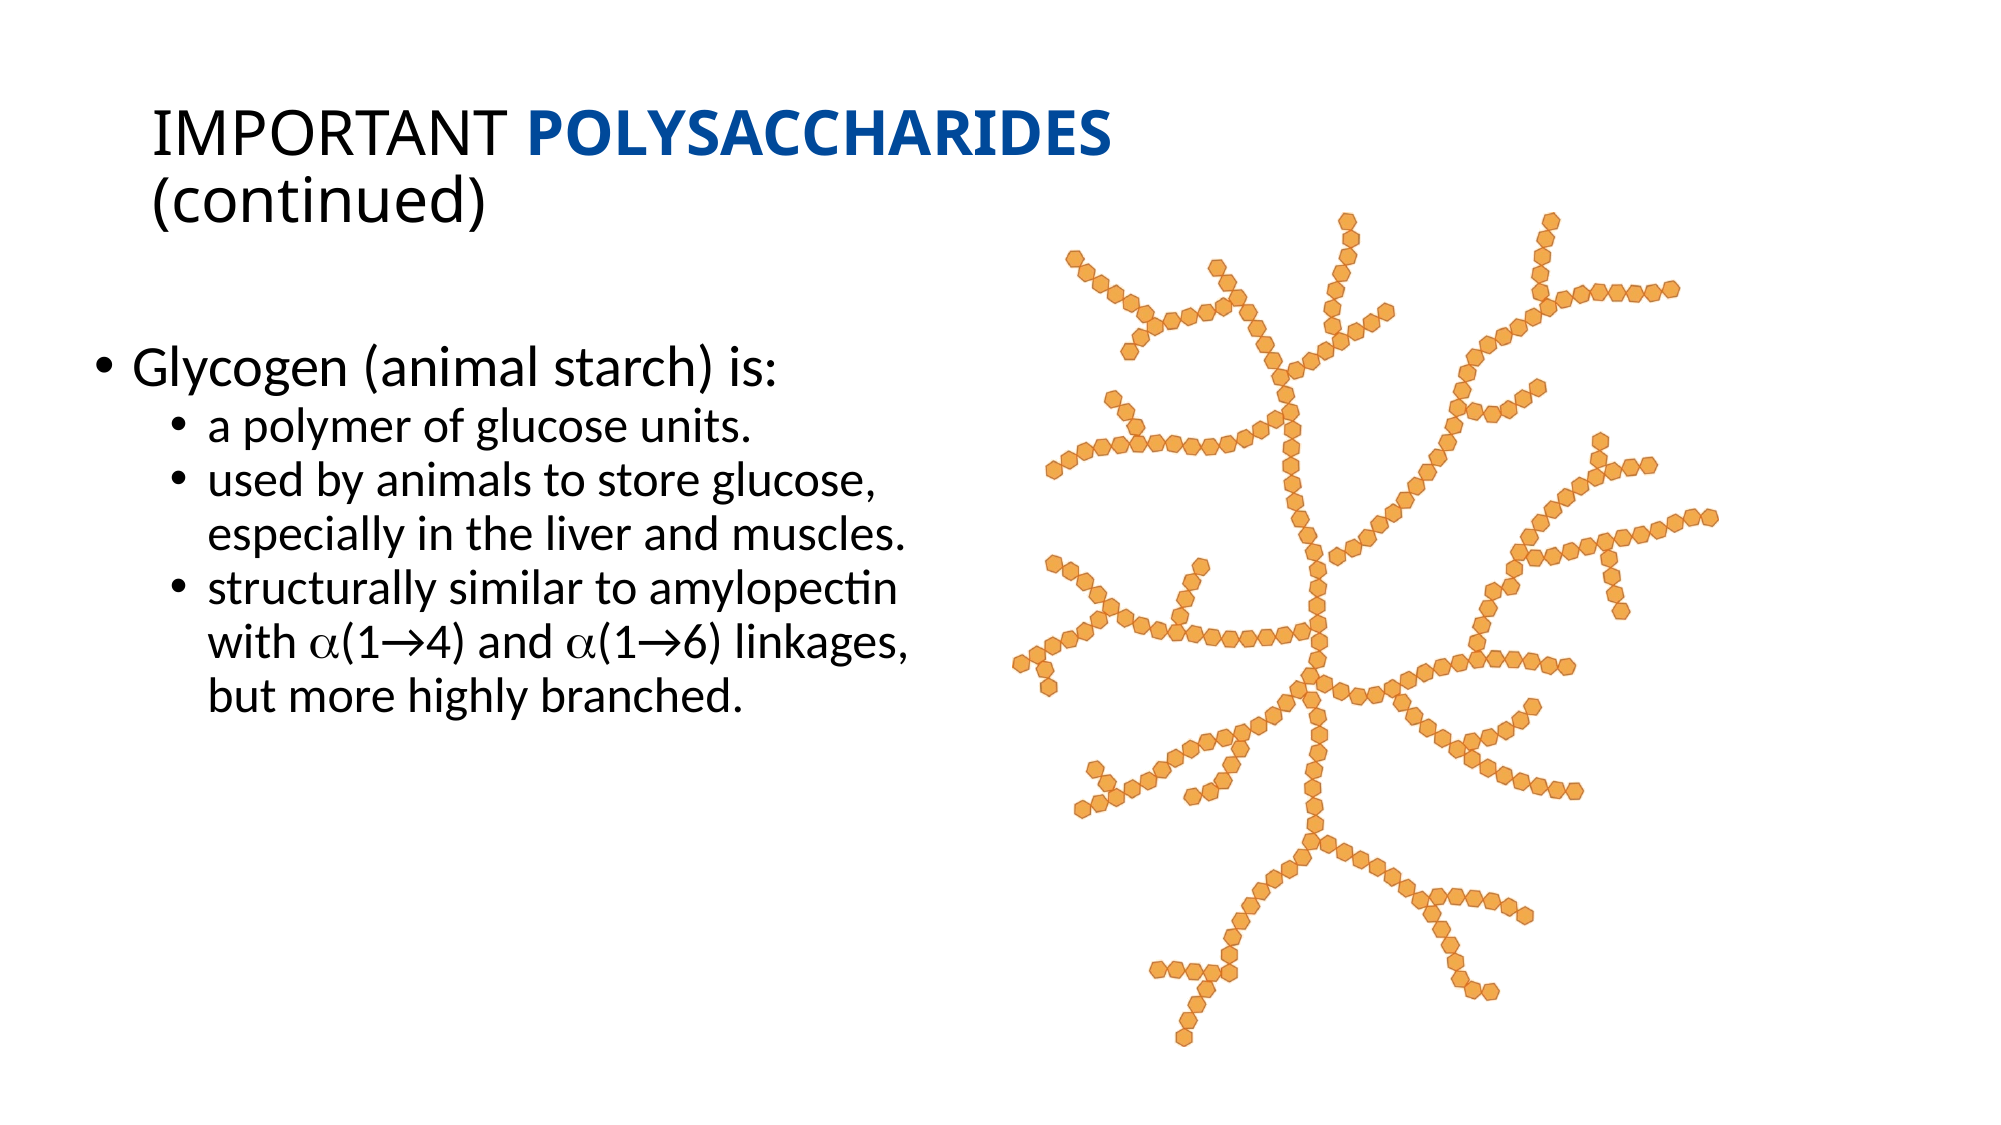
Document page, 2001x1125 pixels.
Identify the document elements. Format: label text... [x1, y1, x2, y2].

title IMPORTANT POLYSACCHARIDES (continued) [137, 59, 1863, 278]
picture [1012, 212, 1719, 1047]
list Glycogen (animal starch) is: a polymer of glucose units. used by animals to store glucose, especially in the liver and muscles. structurally similar to amylopectin with (1→4) and (1→6) linkages, but more highly branched. [79, 329, 967, 752]
